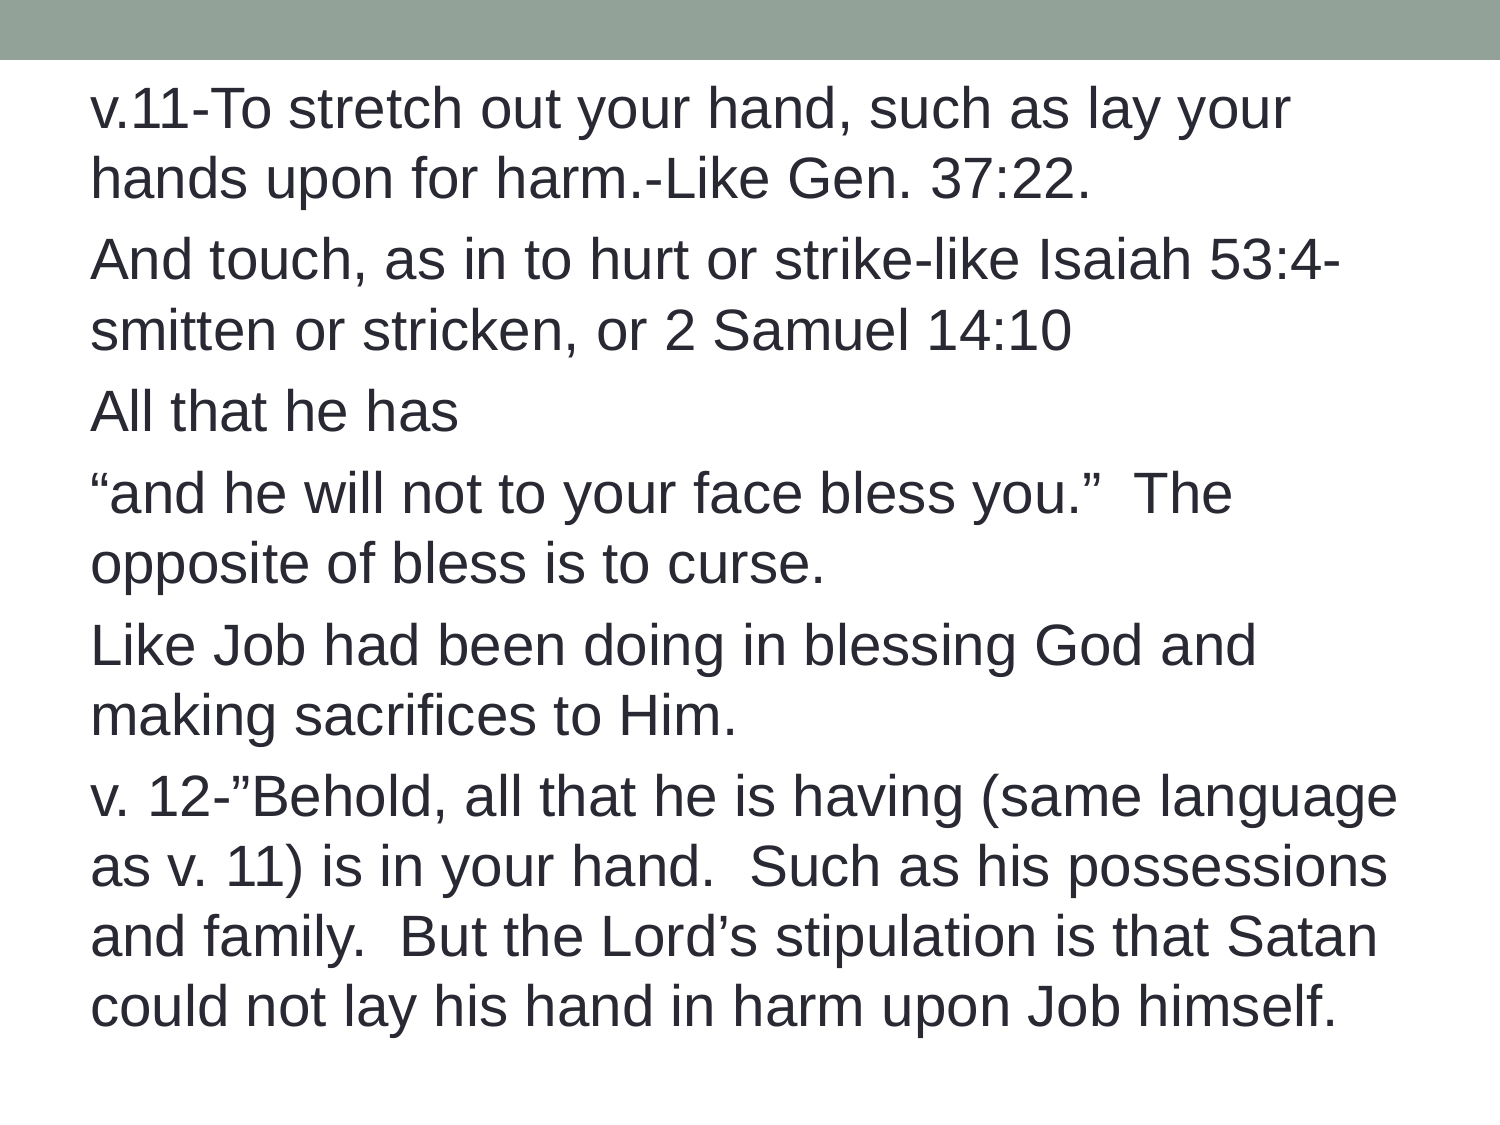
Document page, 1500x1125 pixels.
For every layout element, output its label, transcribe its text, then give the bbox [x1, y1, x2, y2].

list v.11-To stretch out your hand, such as lay your hands upon for harm.-Like Gen. 37:22. And touch, as in to hurt or strike-like Isaiah 53:4-smitten or stricken, or 2 Samuel 14:10 All that he has “and he will not to your face bless you.” The opposite of bless is to curse. Like Job had been doing in blessing God and making sacrifices to Him. v. 12-”Behold, all that he is having (same language as v. 11) is in your hand. Such as his possessions and family. But the Lord’s stipulation is that Satan could not lay his hand in harm upon Job himself. [75, 62, 1463, 1050]
